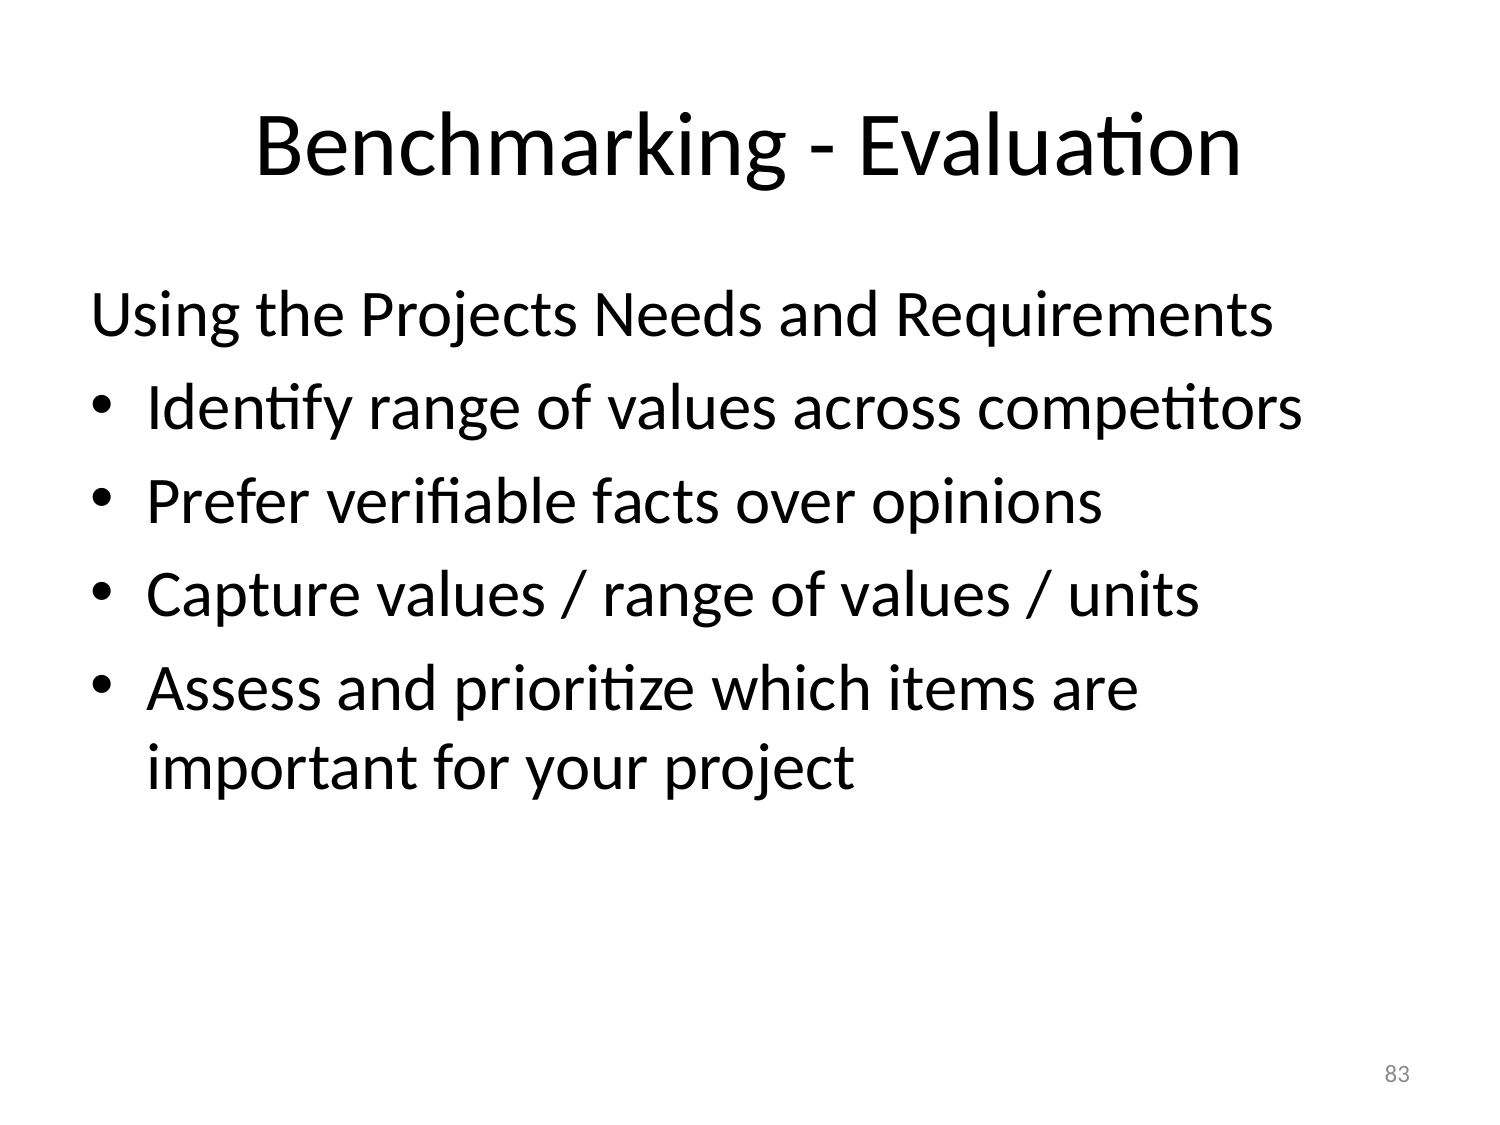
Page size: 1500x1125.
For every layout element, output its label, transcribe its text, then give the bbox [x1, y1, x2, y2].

list Using the Projects Needs and Requirements Identify range of values across competitors Prefer verifiable facts over opinions Capture values / range of values / units Assess and prioritize which items are important for your project [75, 262, 1425, 1005]
slide_number 83 [1074, 1042, 1425, 1103]
title Benchmarking - Evaluation [75, 45, 1425, 233]
